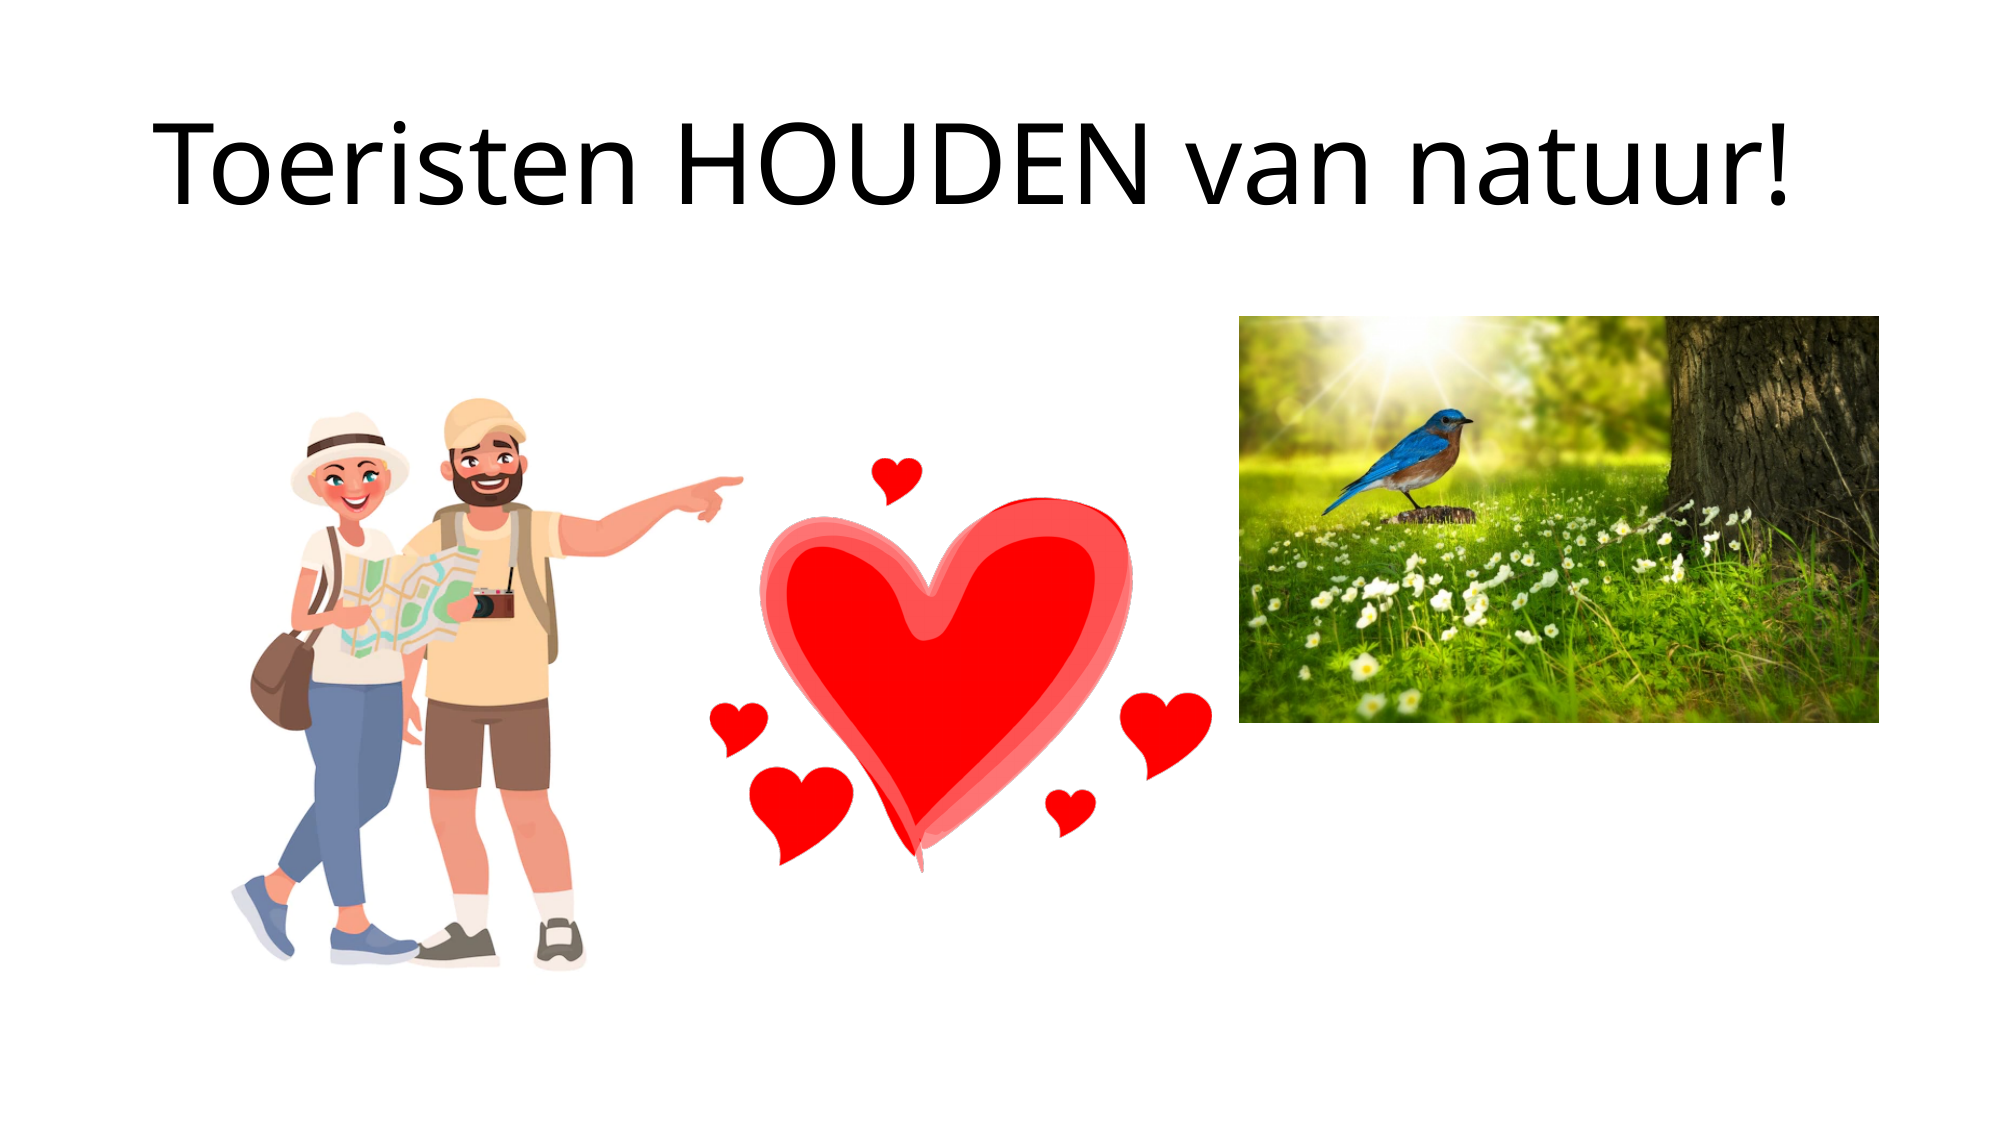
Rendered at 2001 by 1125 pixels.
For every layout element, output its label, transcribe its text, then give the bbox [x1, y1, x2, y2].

picture [1239, 316, 1879, 723]
picture [137, 350, 1214, 1003]
title Toeristen HOUDEN van natuur! [137, 59, 1863, 278]
